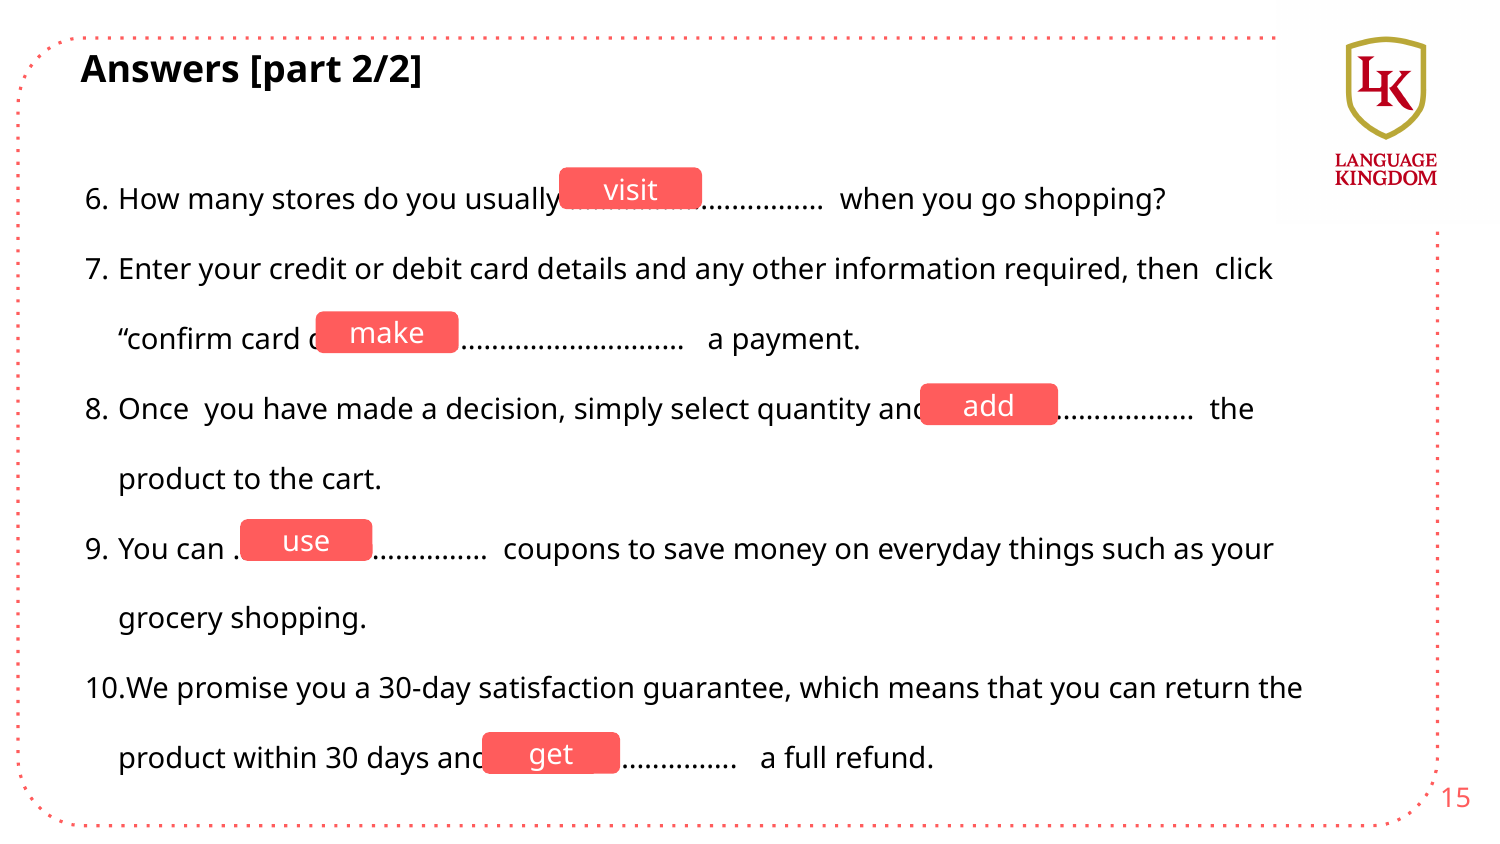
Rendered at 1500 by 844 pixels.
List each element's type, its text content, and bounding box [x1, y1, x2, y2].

text_box get [482, 732, 620, 774]
text_box How many stores do you usually …………………………… when you go shopping? Enter your credit or debit card details and any other information required, then click “confirm card details” to ………………………… a payment. Once you have made a decision, simply select quantity and …………………………… the product to the cart. You can …………………………… coupons to save money on everyday things such as your grocery shopping. We promise you a 30-day satisfaction guarantee, which means that you can return the product within 30 days and …………………………. a full refund. [65, 100, 1361, 824]
text_box add [920, 384, 1058, 425]
text_box make [316, 312, 458, 353]
text_box use [240, 519, 372, 561]
slide_number 15 [1411, 753, 1500, 844]
picture [1276, 0, 1500, 224]
text_box Answers [part 2/2] [65, 30, 1183, 100]
text_box visit [559, 168, 702, 209]
